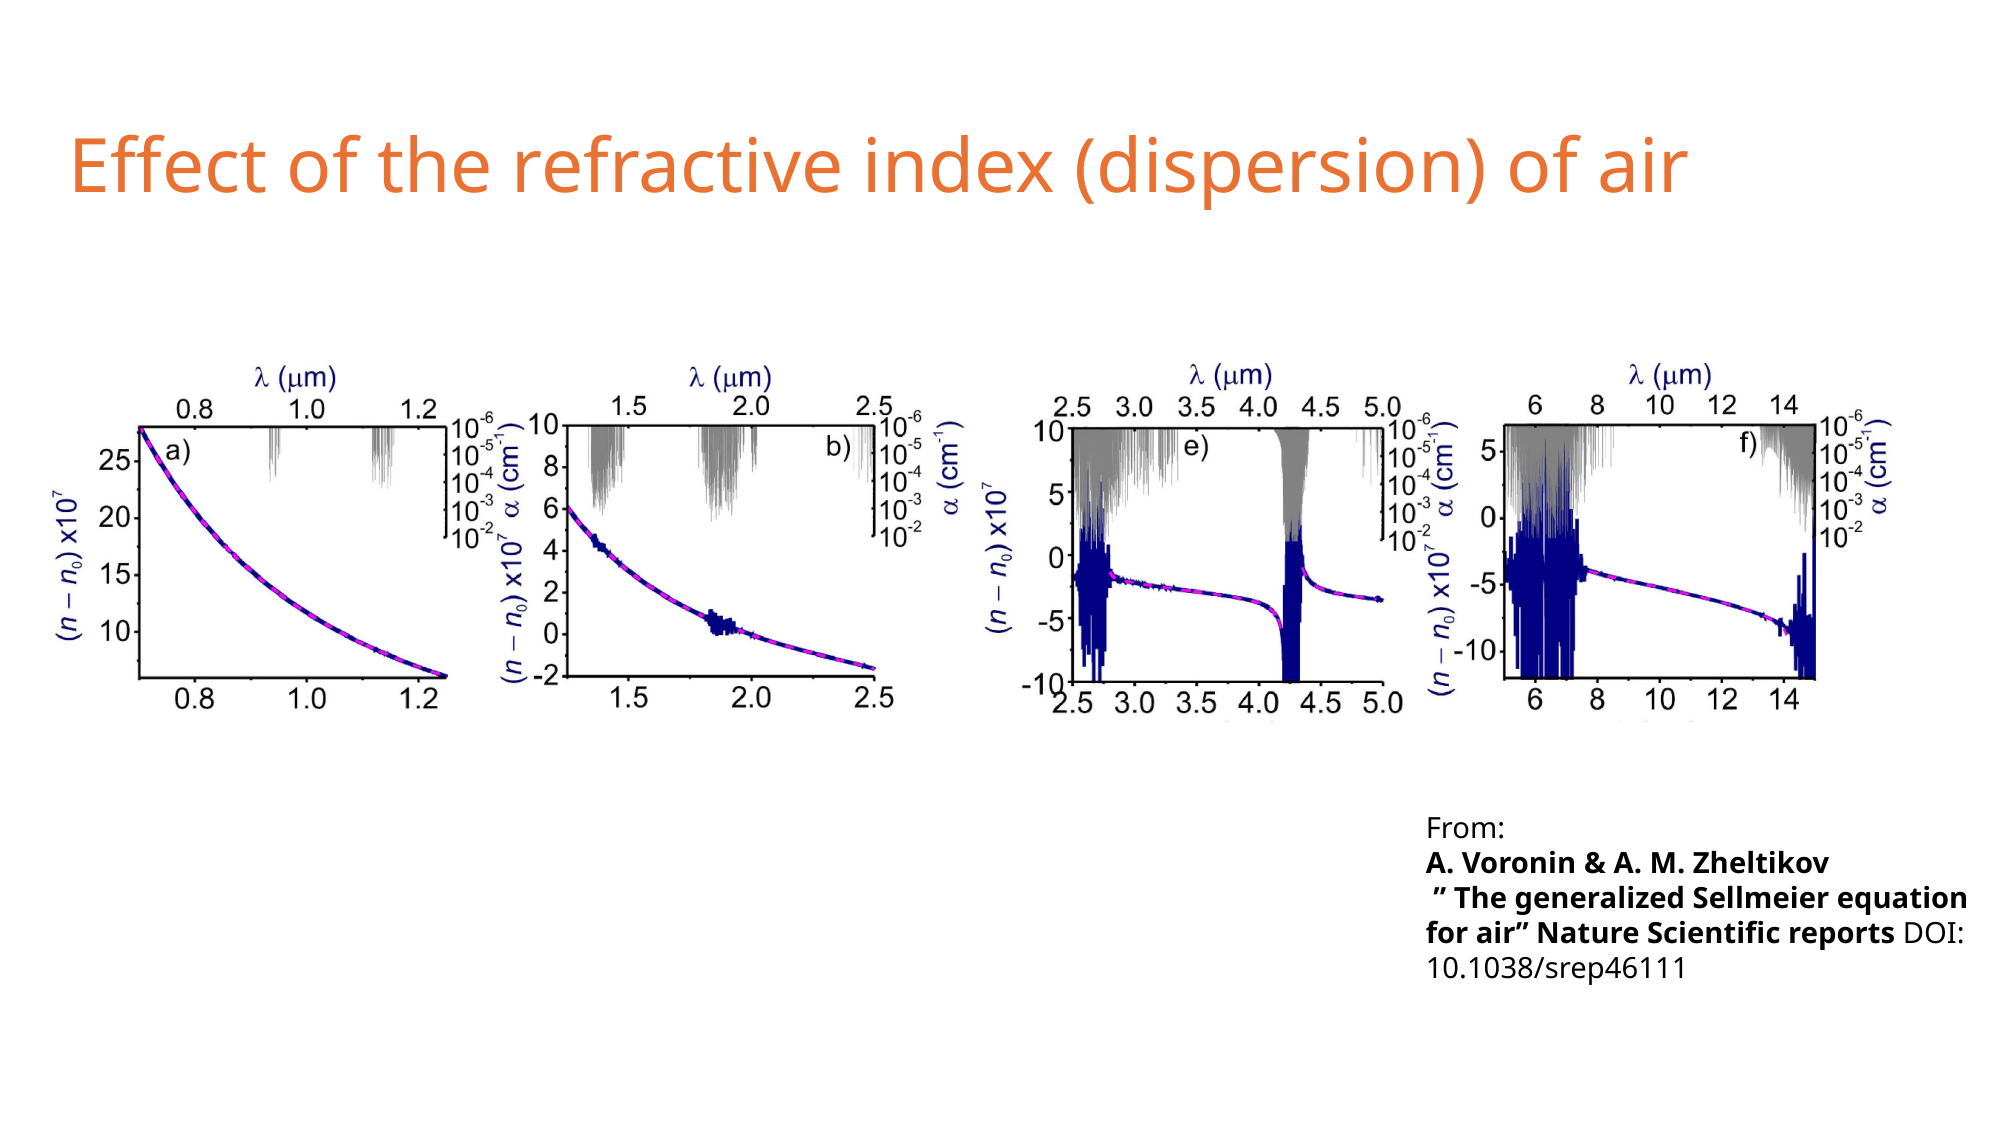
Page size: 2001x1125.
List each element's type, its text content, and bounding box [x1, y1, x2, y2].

text_box From: A. Voronin & A. M. Zheltikov ” The generalized Sellmeier equation for air” Nature Scientific reports DOI: 10.1038/srep46111 [1411, 802, 2000, 992]
title Effect of the refractive index (dispersion) of air [53, 59, 1906, 278]
picture [46, 357, 967, 717]
picture [979, 357, 1900, 723]
